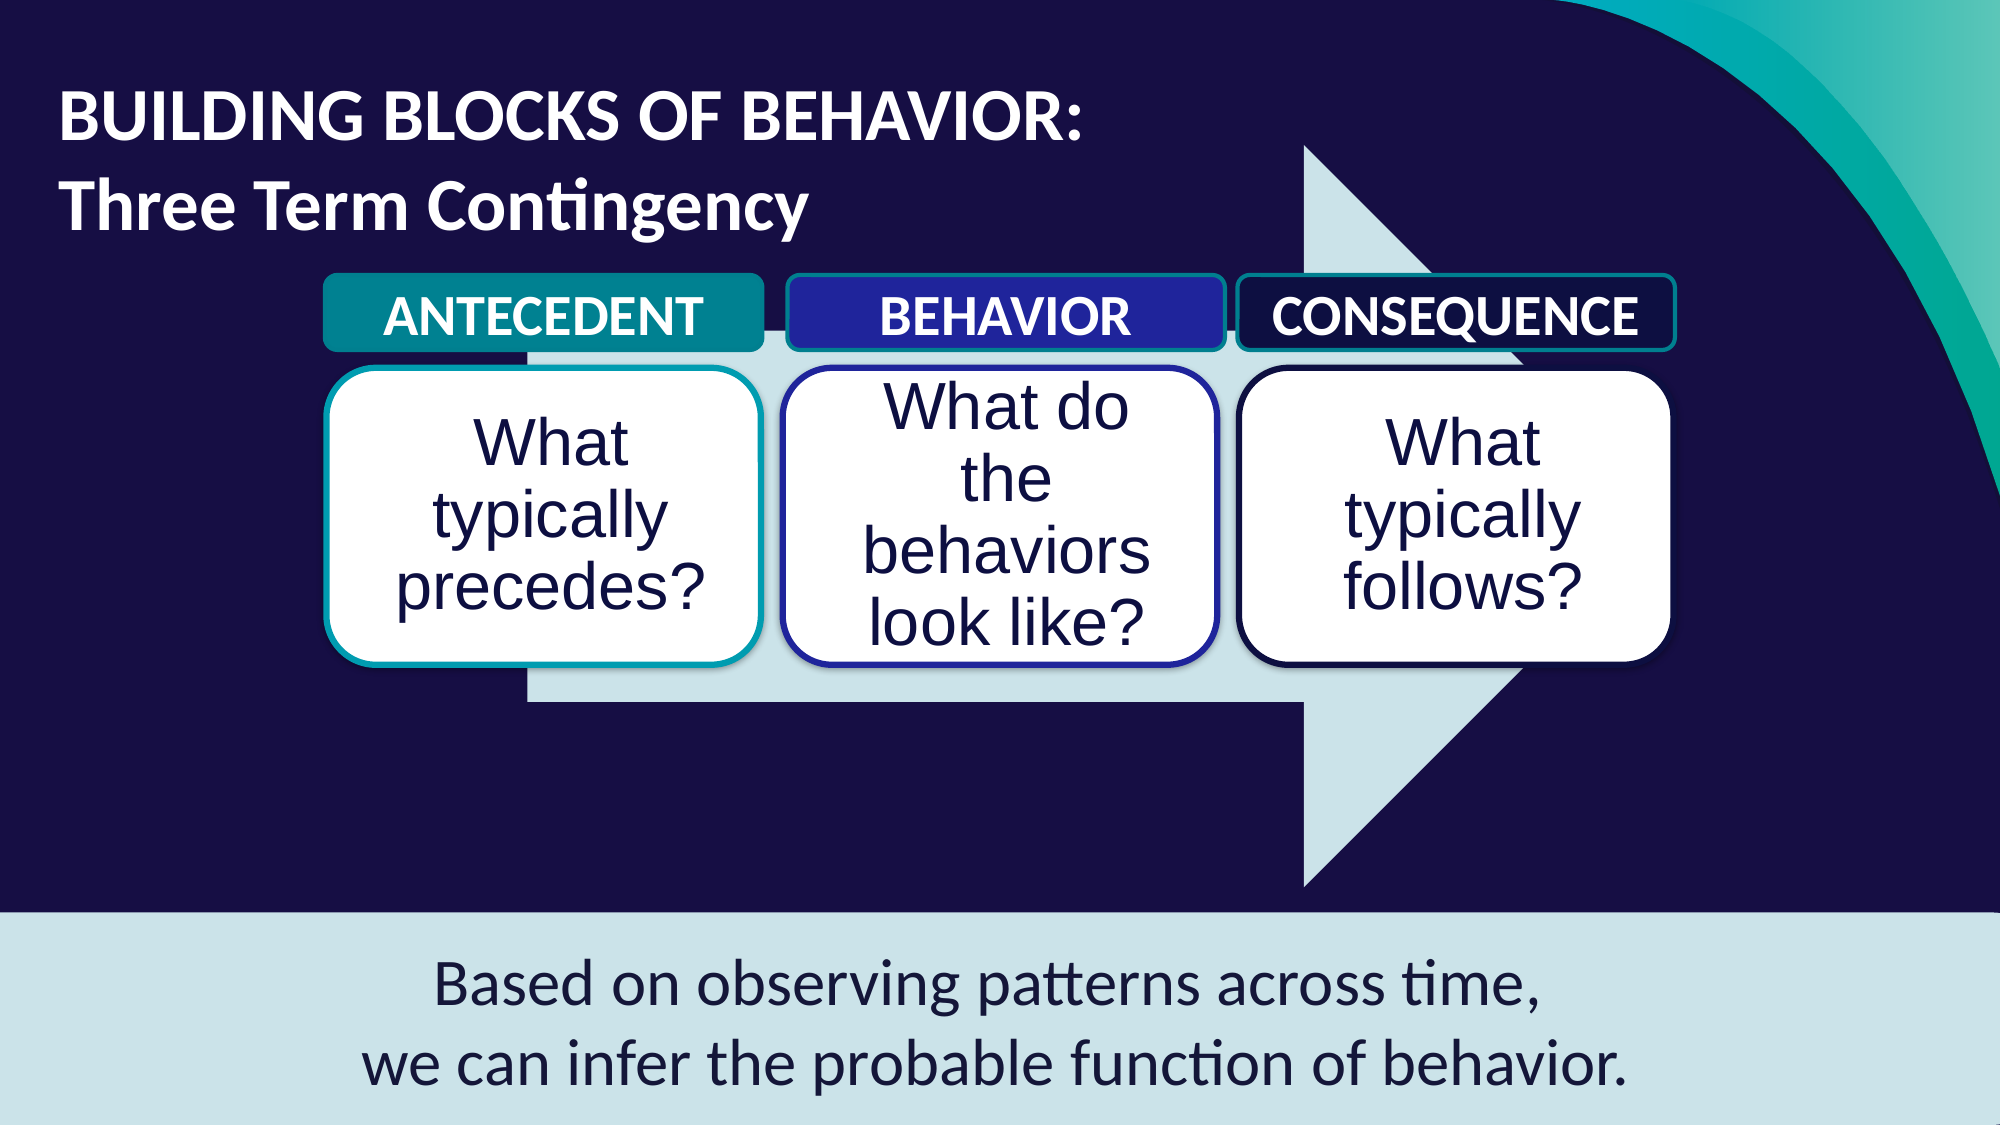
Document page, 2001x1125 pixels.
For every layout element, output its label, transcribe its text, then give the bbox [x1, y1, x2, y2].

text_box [324, 144, 1676, 888]
title BUILDING BLOCKS OF BEHAVIOR: Three Term Contingency [43, 50, 1265, 189]
text_box Based on observing patterns across time, we can infer the probable function of behavior. [0, 910, 2000, 1125]
